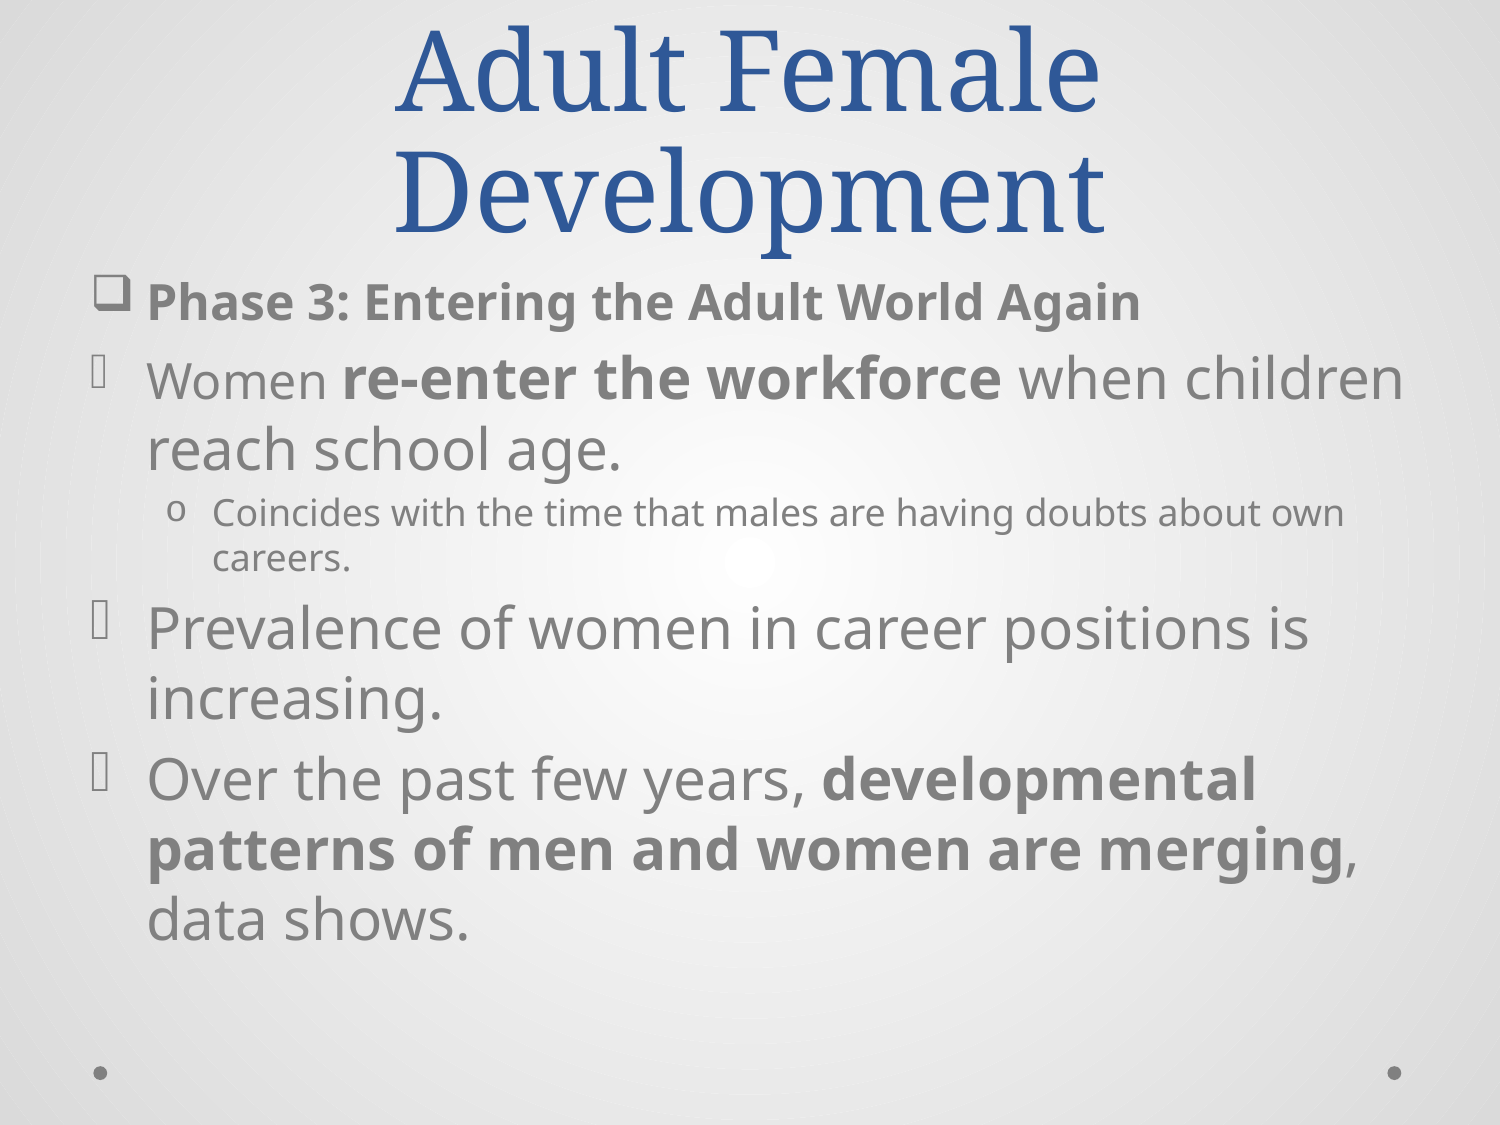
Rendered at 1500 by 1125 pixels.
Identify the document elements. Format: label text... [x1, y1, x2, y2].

list Phase 3: Entering the Adult World Again Women re-enter the workforce when children reach school age. Coincides with the time that males are having doubts about own careers. Prevalence of women in career positions is increasing. Over the past few years, developmental patterns of men and women are merging, data shows. [75, 262, 1425, 1005]
title Adult Female Development [75, 0, 1425, 262]
